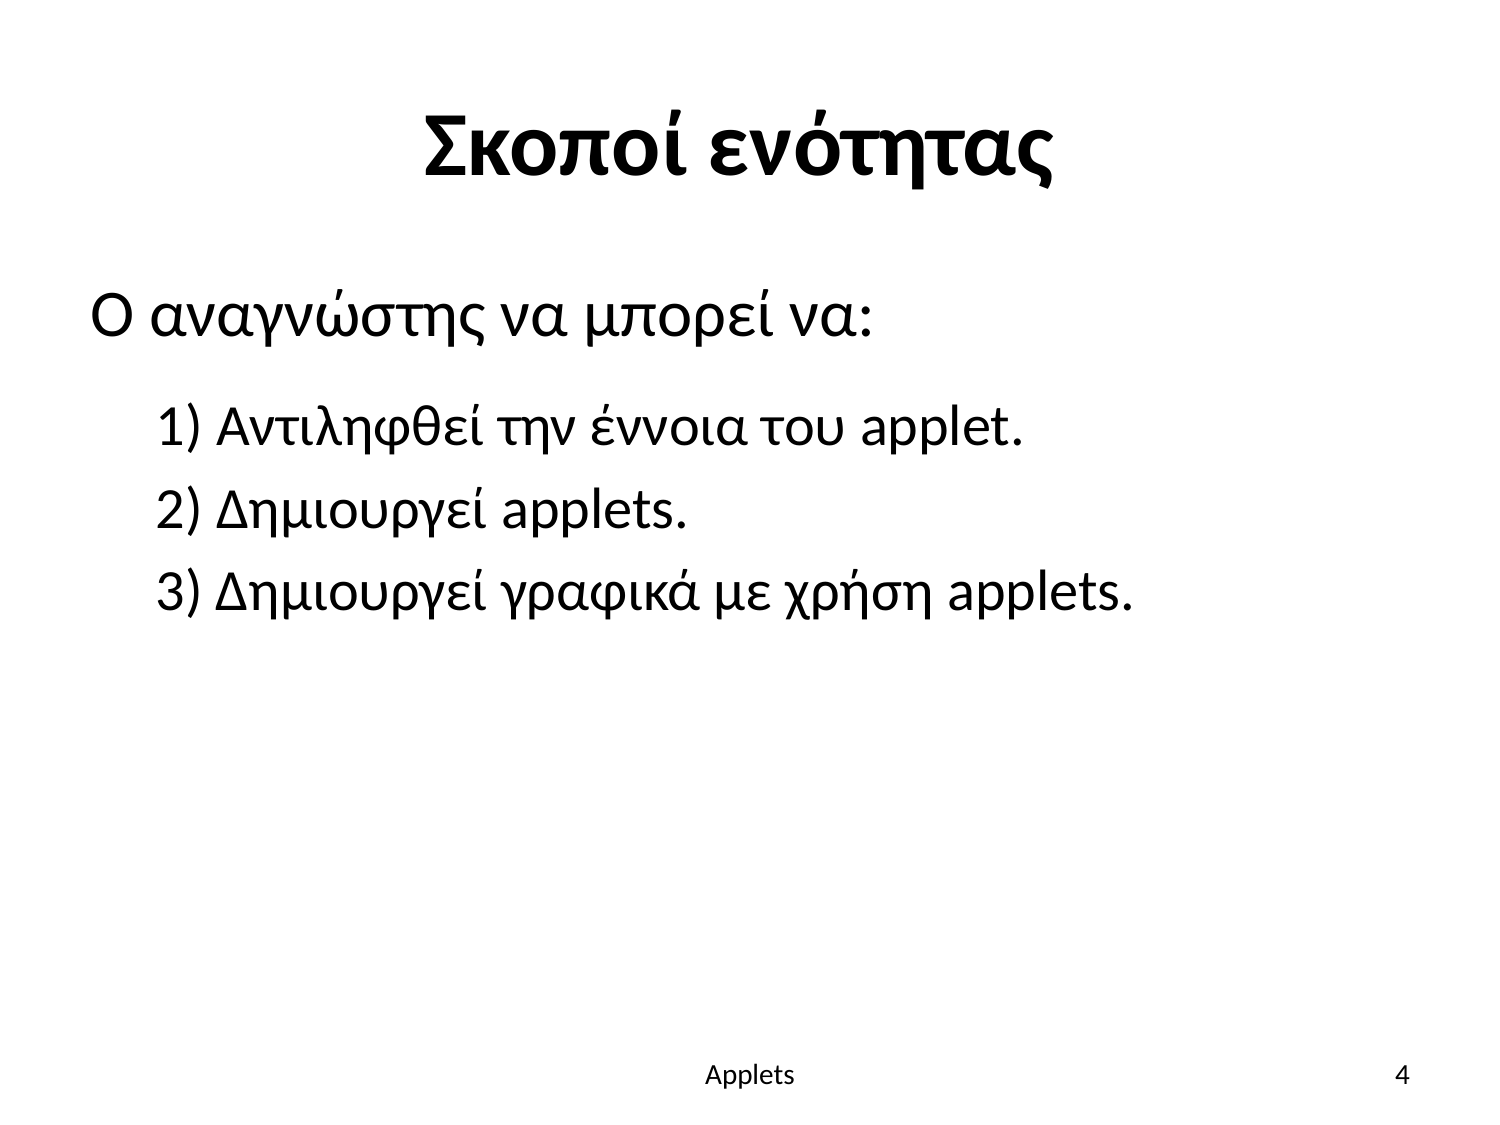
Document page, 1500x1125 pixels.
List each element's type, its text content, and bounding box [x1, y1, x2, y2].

list Ο αναγνώστης να μπορεί να: 1) Αντιληφθεί την έννοια του applet. 2) Δημιουργεί applets. 3) Δημιουργεί γραφικά με χρήση applets. [75, 262, 1425, 1005]
title Σκοποί ενότητας [75, 45, 1425, 233]
slide_number 4 [1074, 1042, 1425, 1103]
footer Applets [512, 1042, 988, 1103]
